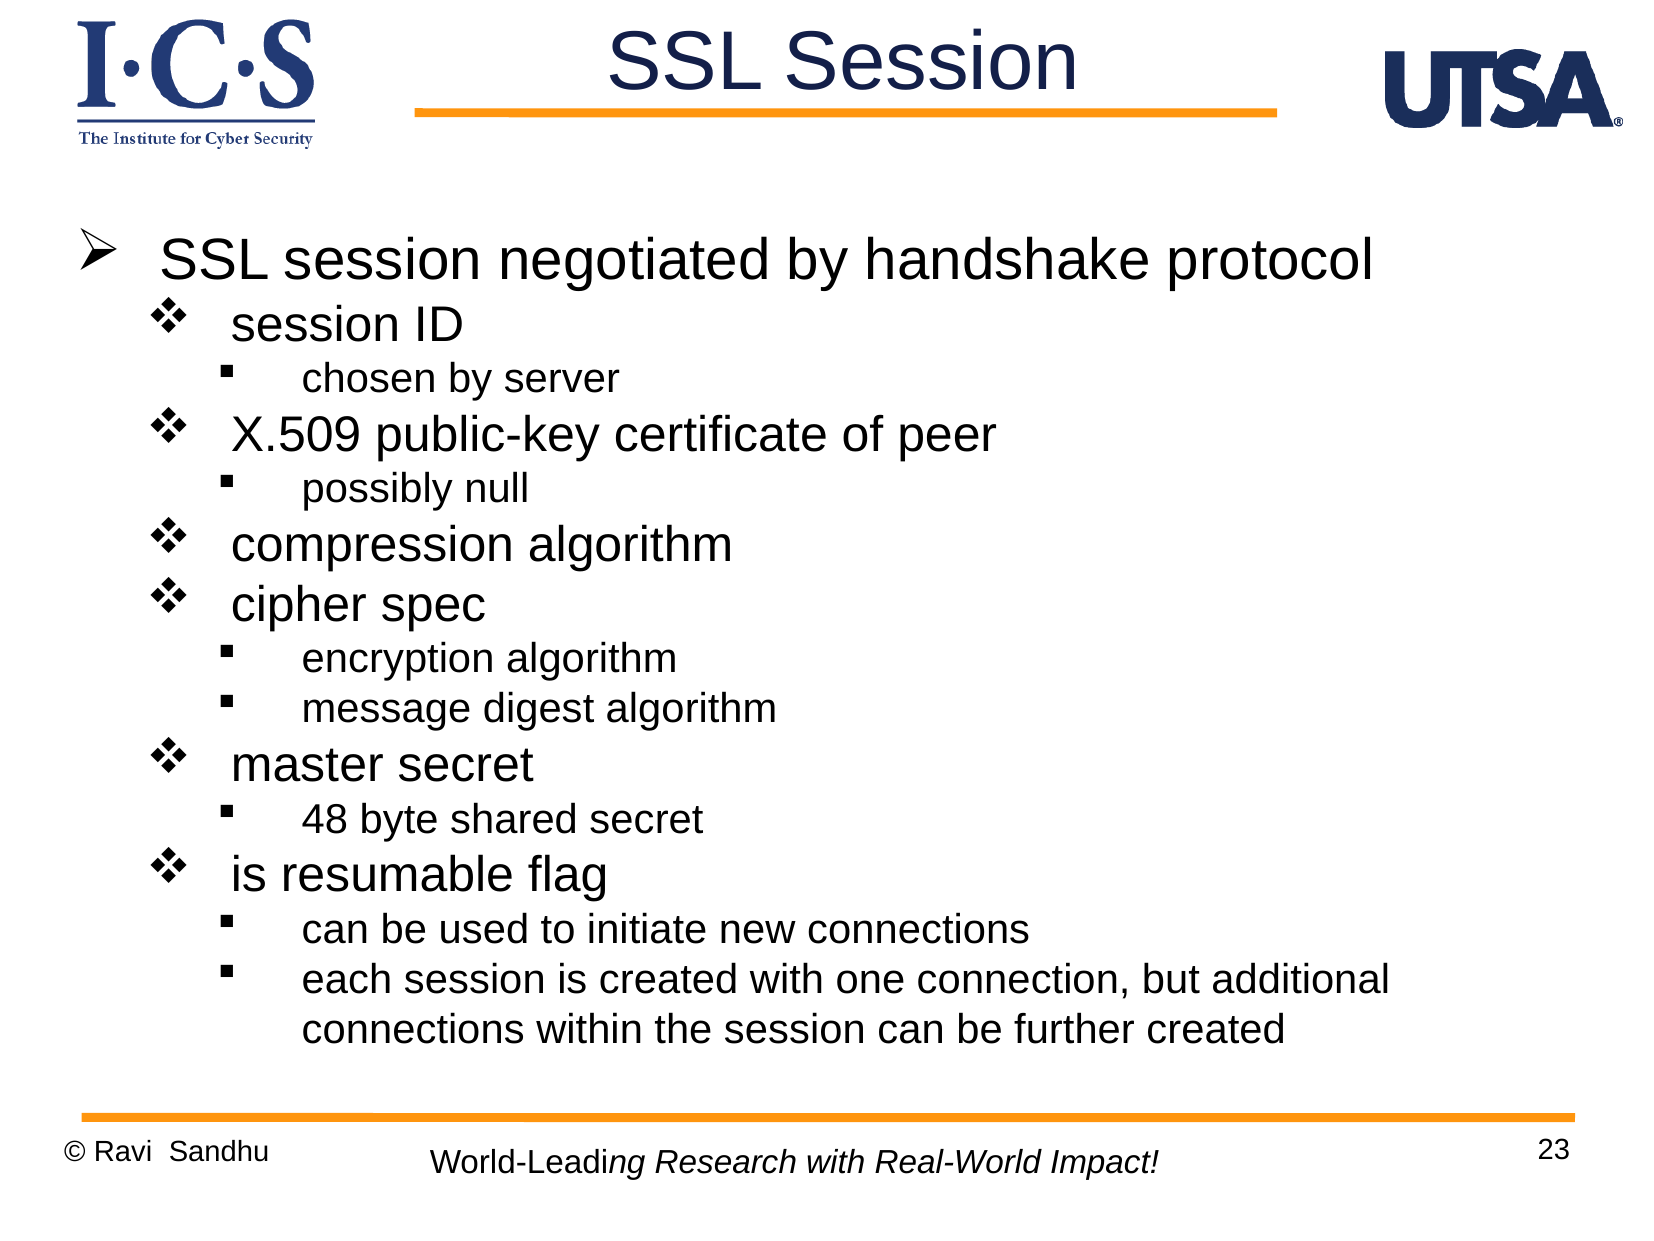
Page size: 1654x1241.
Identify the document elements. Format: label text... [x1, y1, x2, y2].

text_box World-Leading Research with Real-World Impact! [415, 1132, 1176, 1188]
text_box SSL Session [360, 0, 1326, 113]
text_box 23 [1185, 1129, 1571, 1215]
list SSL session negotiated by handshake protocol session ID chosen by server X.509 public-key certificate of peer possibly null compression algorithm cipher spec encryption algorithm message digest algorithm master secret 48 byte shared secret is resumable flag can be used to initiate new connections each session is created with one connection, but additional connections within the session can be further created [57, 221, 1580, 895]
picture [1385, 49, 1623, 128]
text_box © Ravi Sandhu [64, 1132, 450, 1218]
picture [73, 0, 317, 151]
